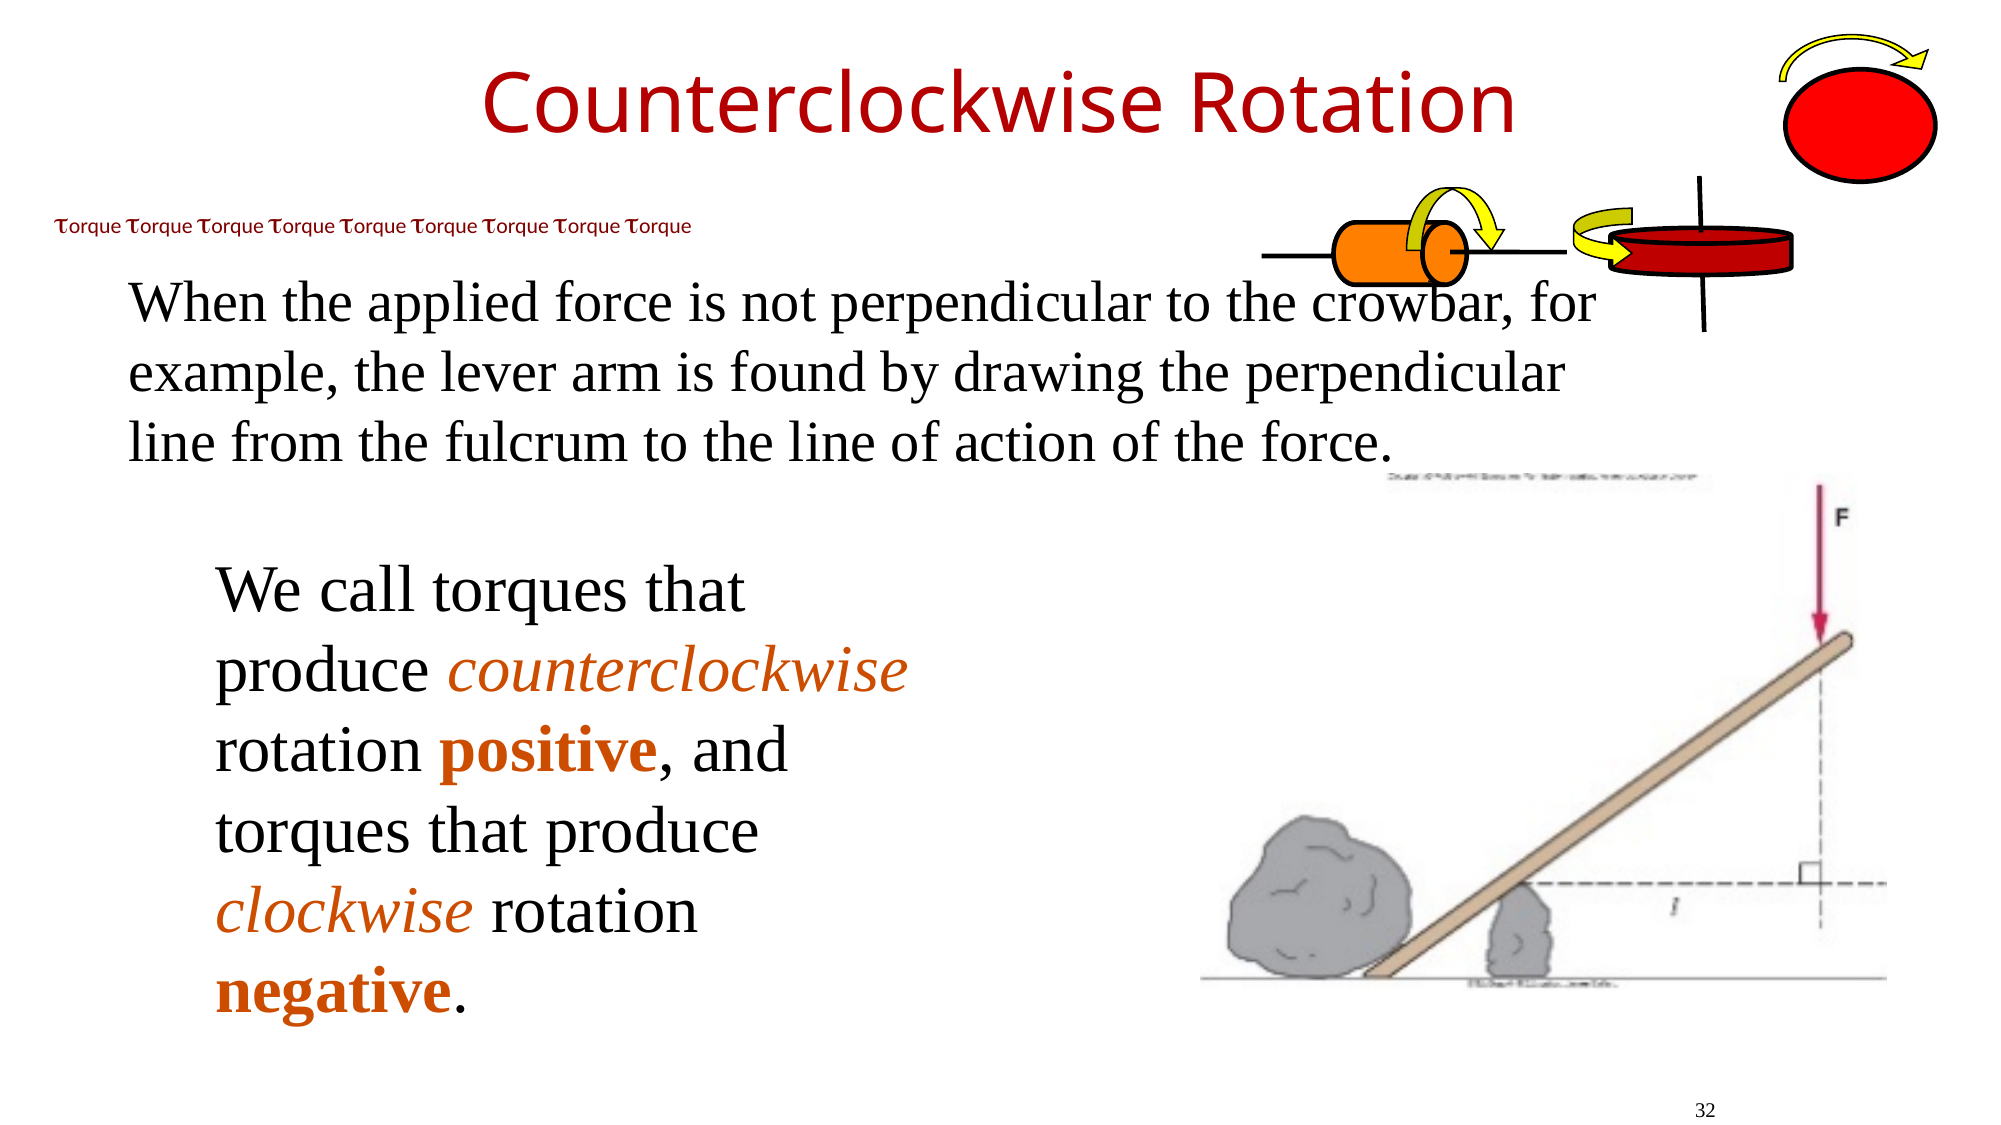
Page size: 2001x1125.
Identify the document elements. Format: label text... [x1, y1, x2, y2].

title Counterclockwise Rotation [74, 32, 1926, 166]
list When the applied force is not perpendicular to the crowbar, for example, the lever arm is found by drawing the perpendicular line from the fulcrum to the line of action of the force. [113, 255, 1683, 563]
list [1199, 473, 1887, 992]
list We call torques that produce counterclockwise rotation positive, and torques that produce clockwise rotation negative. [200, 537, 969, 1055]
slide_number 32 [1665, 1096, 1724, 1123]
